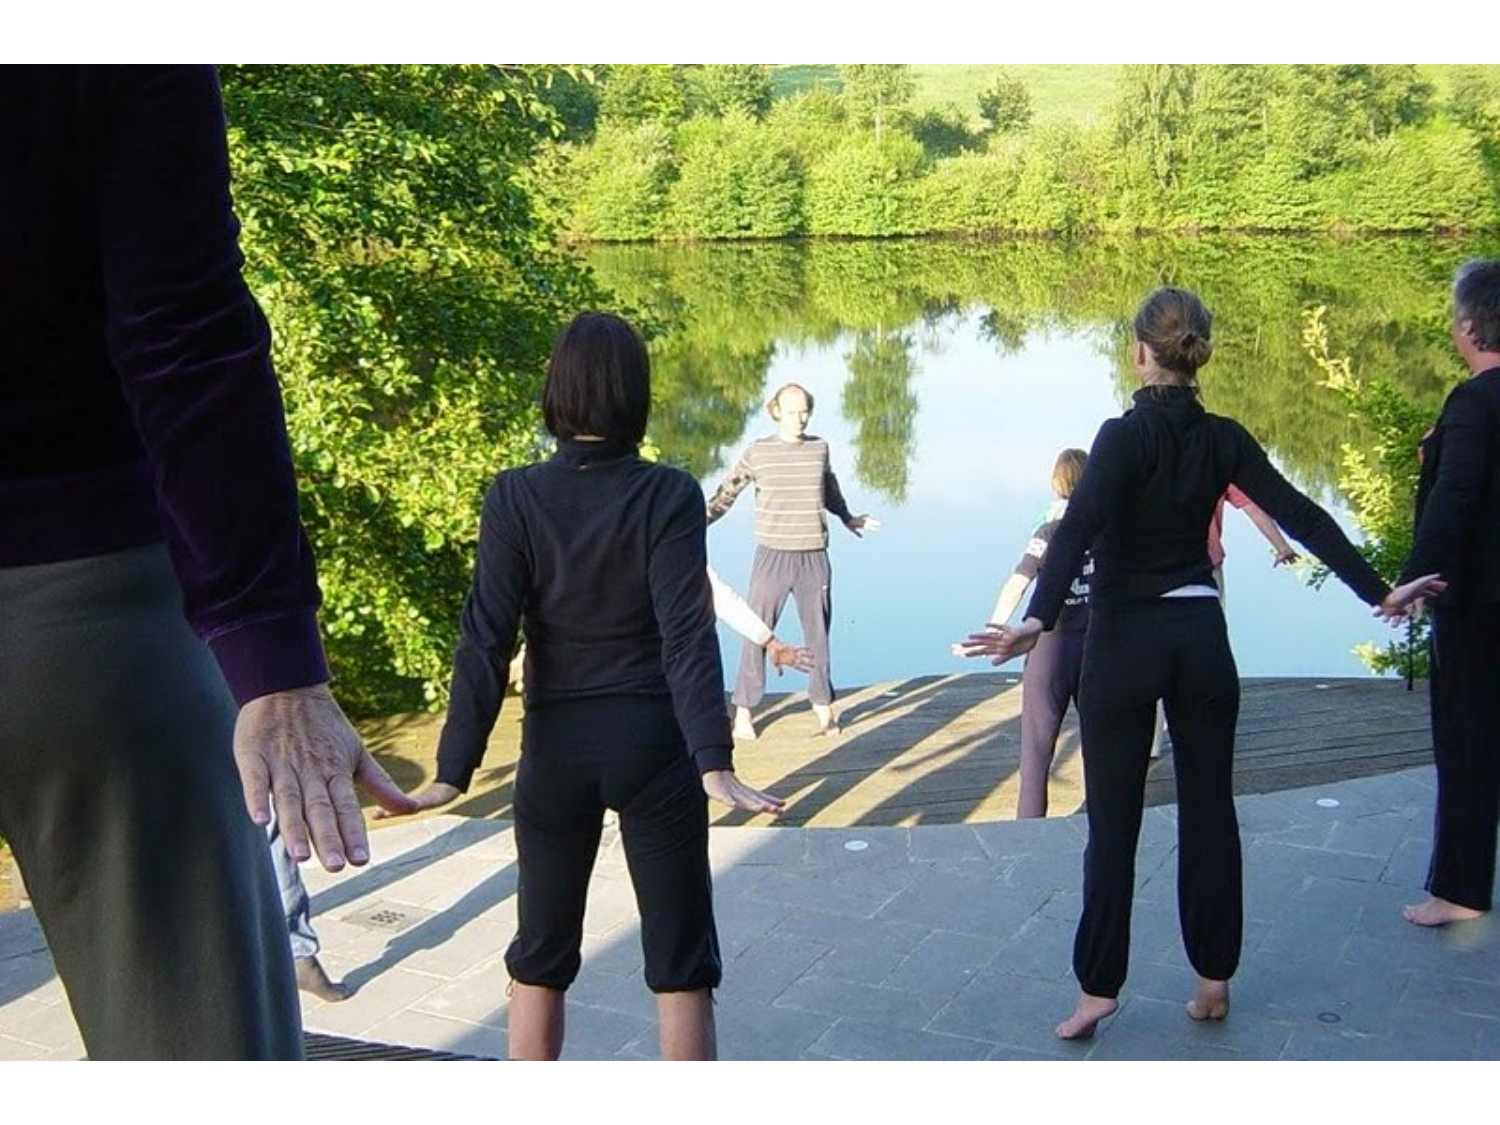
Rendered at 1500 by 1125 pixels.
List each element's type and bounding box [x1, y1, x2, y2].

picture [0, 64, 1500, 1061]
